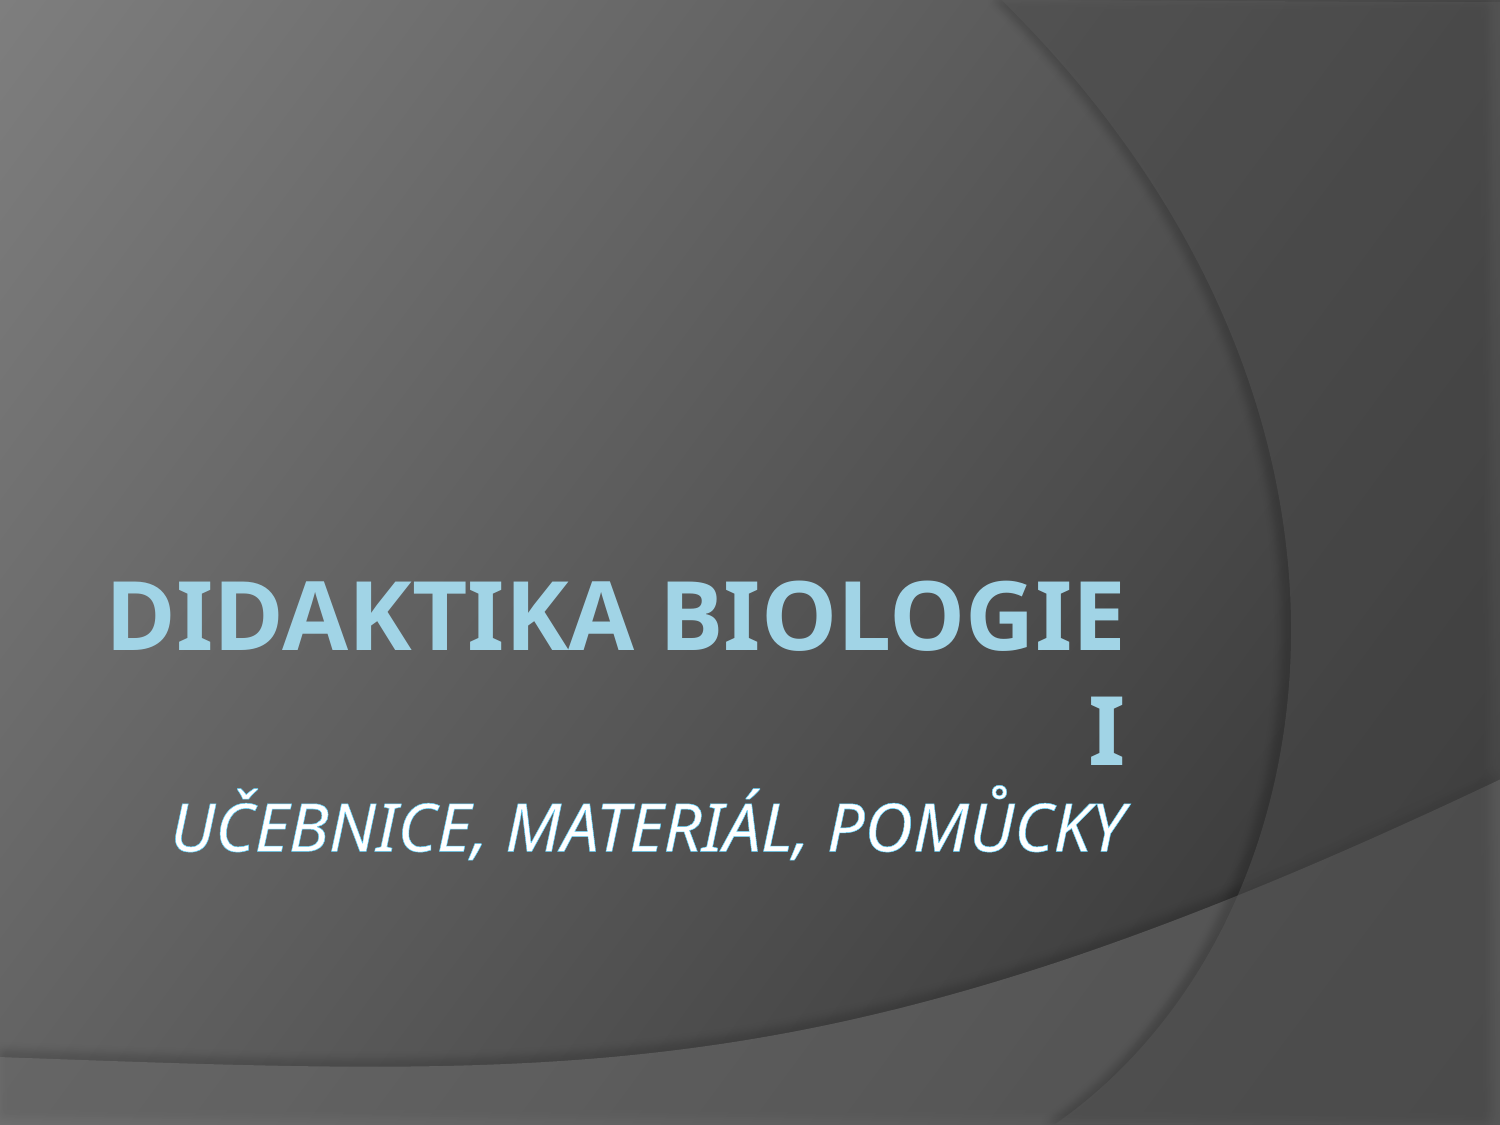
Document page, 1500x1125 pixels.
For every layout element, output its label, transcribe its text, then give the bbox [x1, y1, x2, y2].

title DIDAKTIKA BIOLOGIE I UČEBNICE, MATERIÁL, POMŮCKY [70, 547, 1134, 925]
